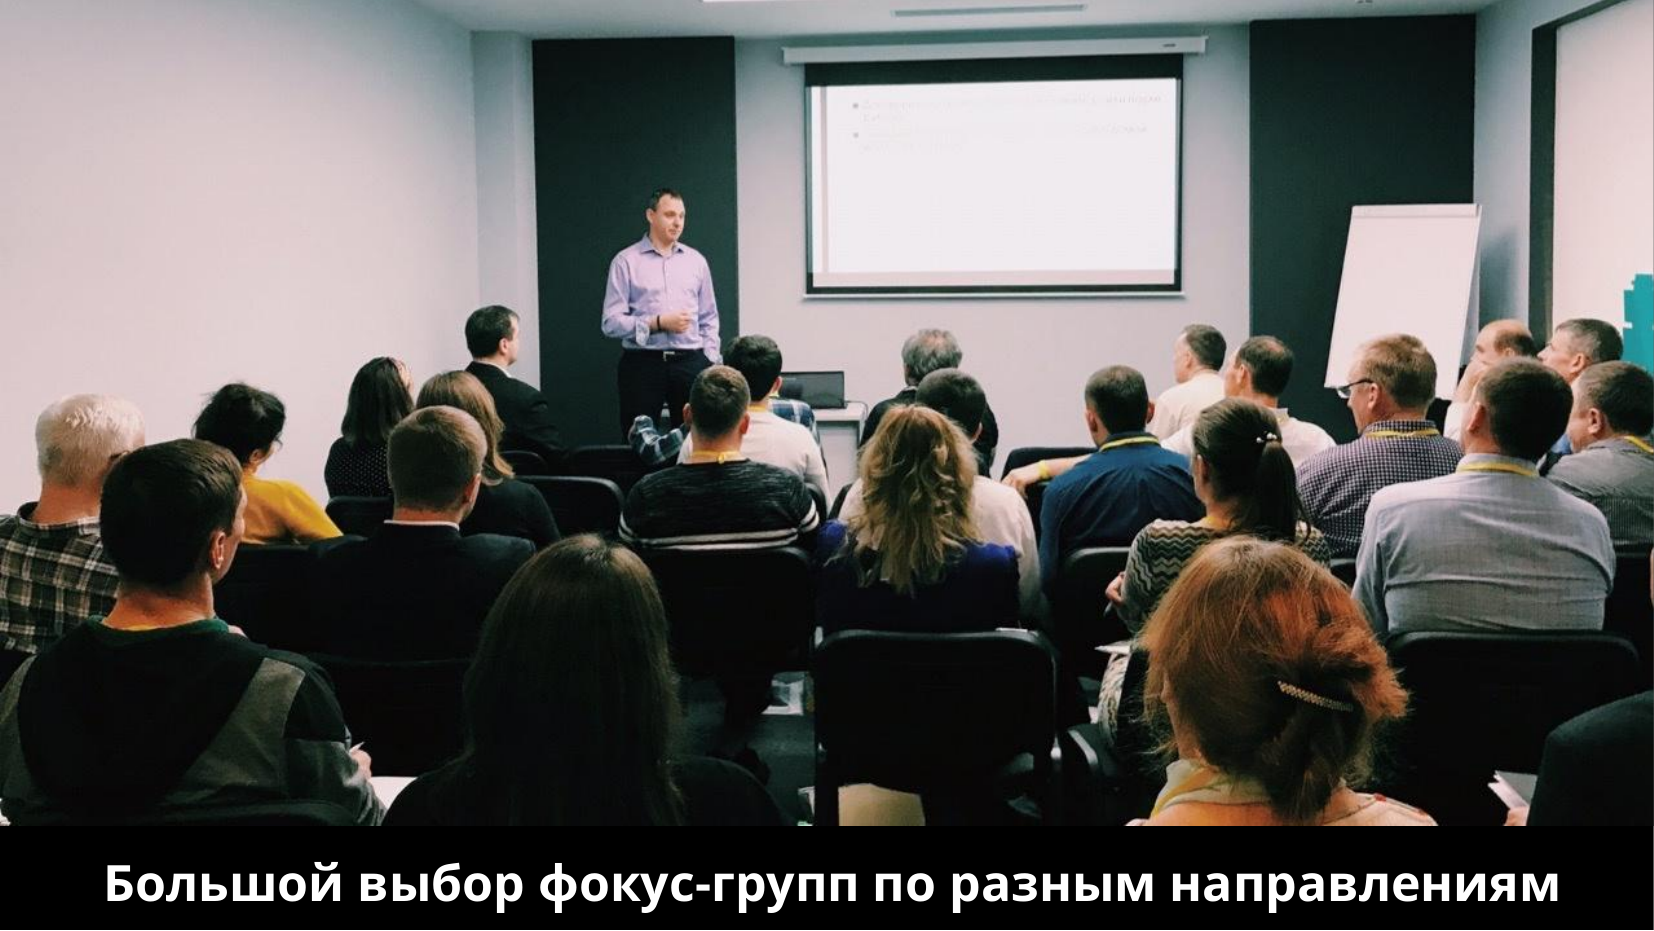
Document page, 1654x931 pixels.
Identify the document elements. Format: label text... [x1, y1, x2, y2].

picture [0, 0, 1654, 826]
text_box Большой выбор фокус-групп по разным направлениям служения [11, 844, 1654, 931]
